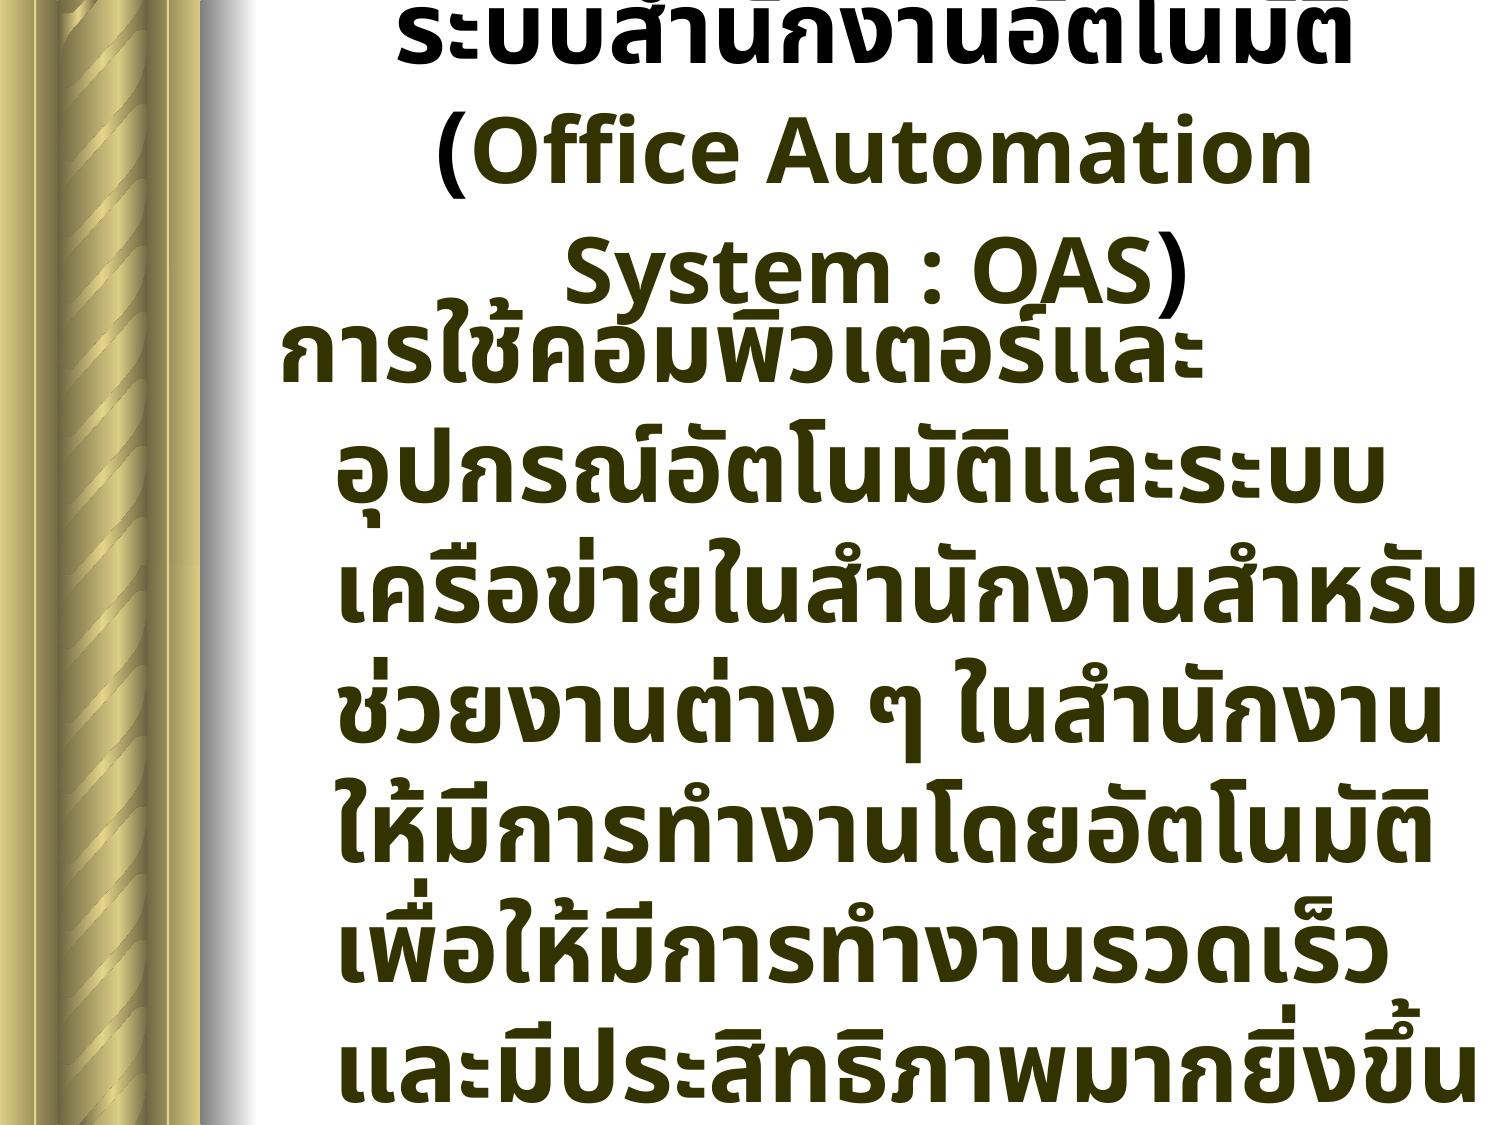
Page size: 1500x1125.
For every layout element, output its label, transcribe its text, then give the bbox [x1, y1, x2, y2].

list การใช้คอมพิวเตอร์และอุปกรณ์อัตโนมัติและระบบเครือข่ายในสำนักงานสำหรับช่วยงานต่าง ๆ ในสำนักงาน ให้มีการทำงานโดยอัตโนมัติ เพื่อให้มีการทำงานรวดเร็วและมีประสิทธิภาพมากยิ่งขึ้น [262, 274, 1500, 1038]
title ระบบสำนักงานอัตโนมัติ (Office Automation System : OAS) [252, 37, 1500, 251]
